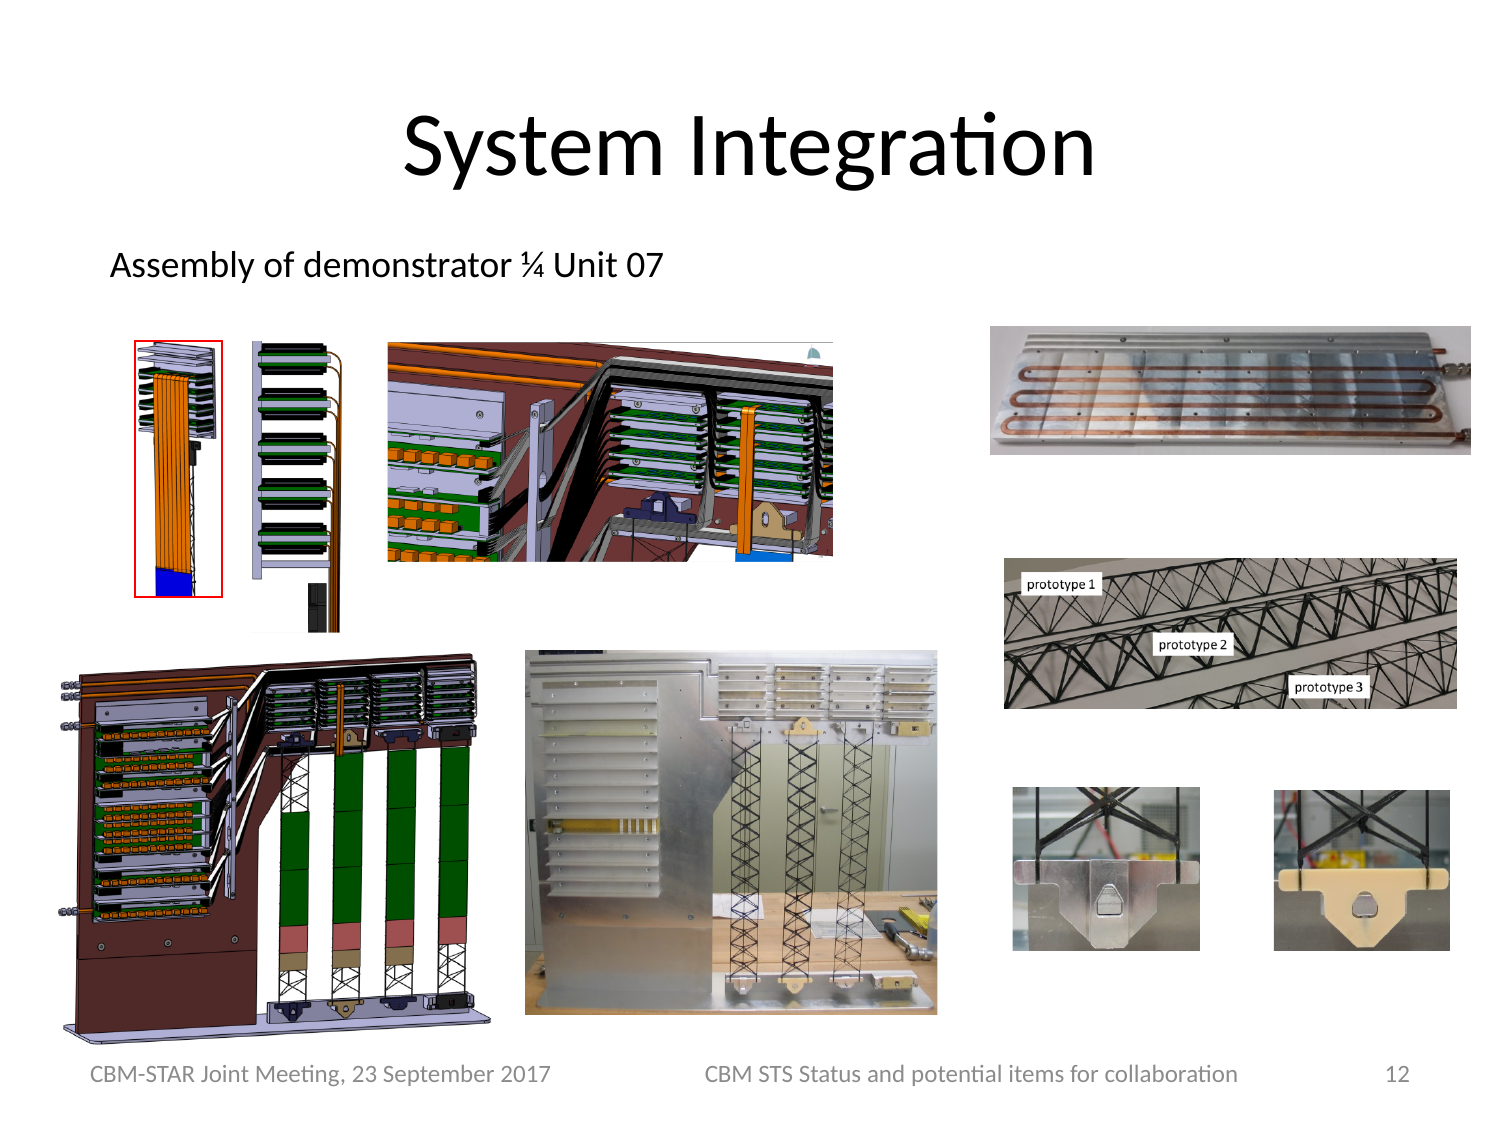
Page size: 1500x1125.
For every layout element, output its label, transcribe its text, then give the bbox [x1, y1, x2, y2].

picture [135, 341, 222, 597]
title System Integration [75, 45, 1425, 233]
picture [524, 650, 938, 1015]
picture [1012, 787, 1201, 951]
picture [387, 342, 834, 562]
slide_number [75, 1042, 625, 1103]
picture [1273, 789, 1451, 951]
picture [49, 649, 495, 1047]
picture [1004, 558, 1457, 709]
picture [989, 325, 1472, 455]
picture [250, 341, 343, 633]
footer CBM STS Status and potential items for collaboration [662, 1042, 1288, 1103]
text_box Assembly of demonstrator ¼ Unit 07 [95, 187, 734, 293]
slide_number 12 [1299, 1042, 1425, 1103]
